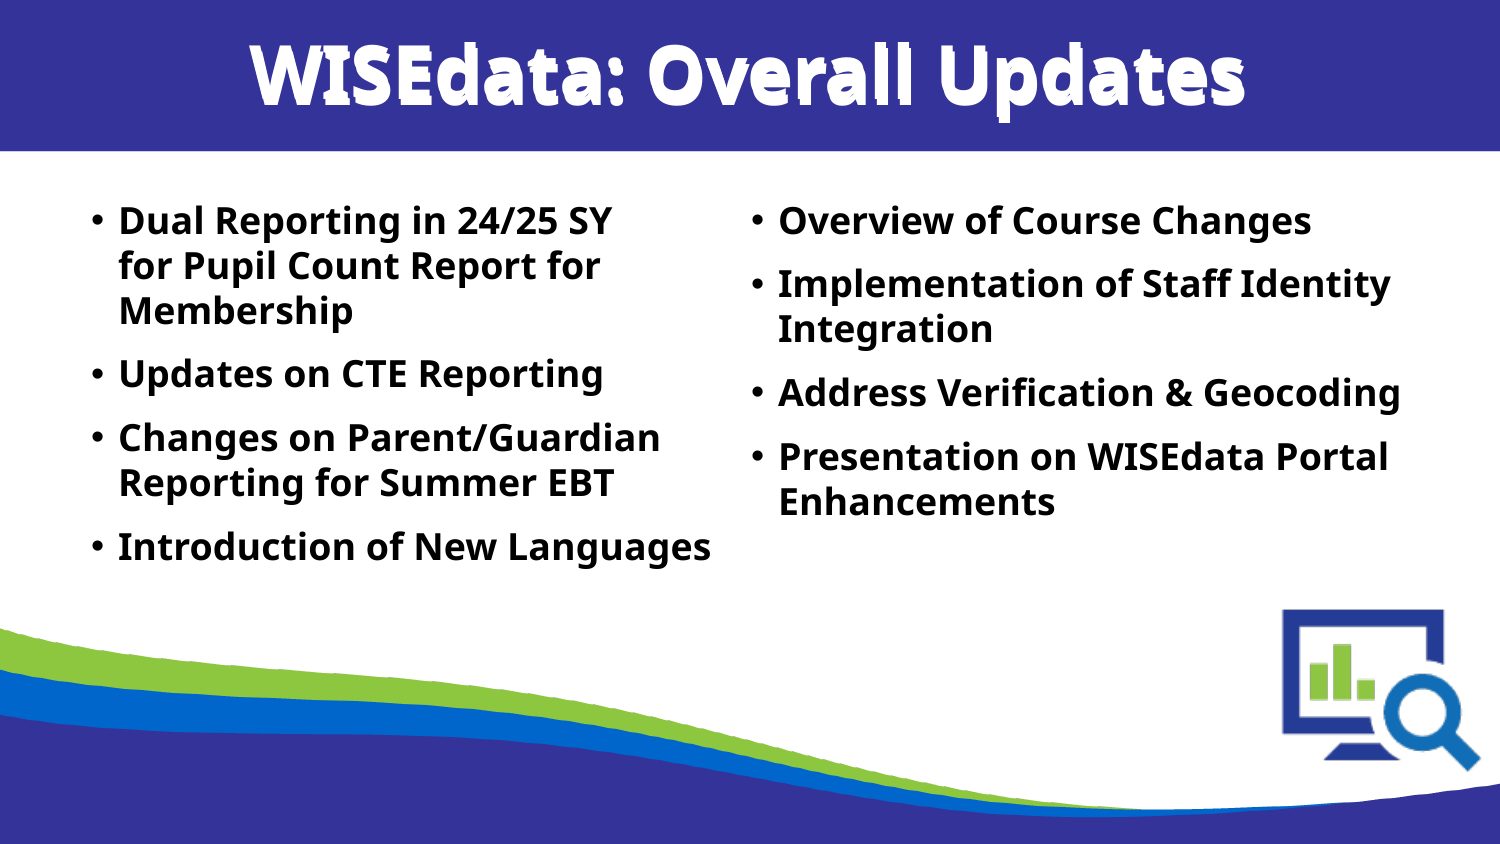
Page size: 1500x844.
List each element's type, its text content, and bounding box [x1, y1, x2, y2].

list Dual Reporting in 24/25 SY for Pupil Count Report for Membership Updates on CTE Reporting Changes on Parent/Guardian Reporting for Summer EBT Introduction of New Languages Overview of Course Changes Implementation of Staff Identity Integration Address Verification & Geocoding Presentation on WISEdata Portal Enhancements [76, 189, 1427, 575]
list WISEdata: Overall Updates [0, 0, 1500, 152]
picture [0, 574, 1500, 844]
